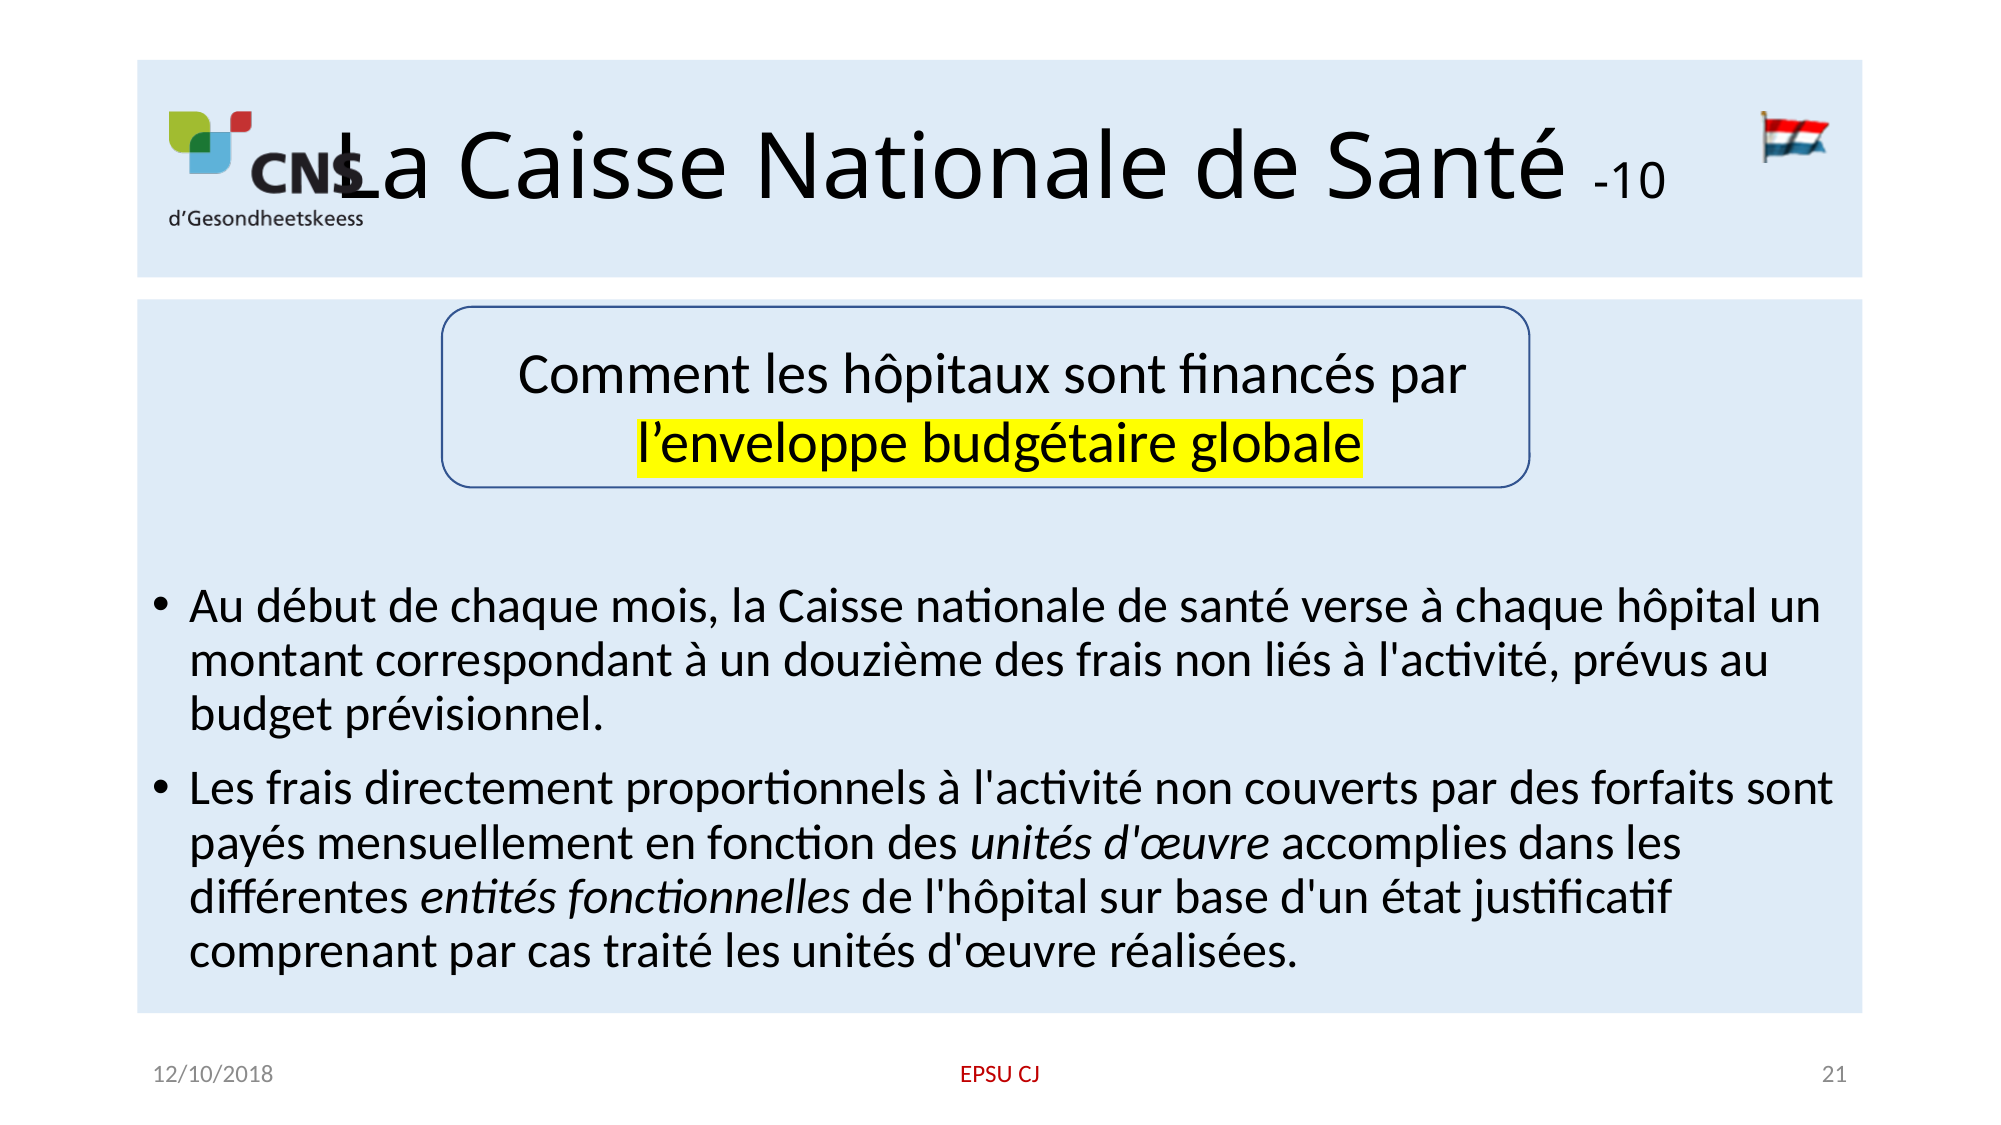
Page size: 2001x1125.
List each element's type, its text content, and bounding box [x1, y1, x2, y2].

list Comment les hôpitaux sont financés par l’enveloppe budgétaire globale Au début de chaque mois, la Caisse nationale de santé verse à chaque hôpital un montant correspondant à un douzième des frais non liés à l'activité, prévus au budget prévisionnel. Les frais directement proportionnels à l'activité non couverts par des forfaits sont payés mensuellement en fonction des unités d'œuvre accomplies dans les différentes entités fonctionnelles de l'hôpital sur base d'un état justificatif comprenant par cas traité les unités d'œuvre réalisées. [137, 299, 1863, 1014]
slide_number 21 [1412, 1042, 1863, 1103]
title La Caisse Nationale de Santé -10 [137, 59, 1863, 278]
footer EPSU CJ [662, 1042, 1338, 1103]
picture [1759, 111, 1831, 163]
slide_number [137, 1042, 588, 1103]
picture [169, 111, 363, 226]
text_box [440, 305, 1531, 489]
